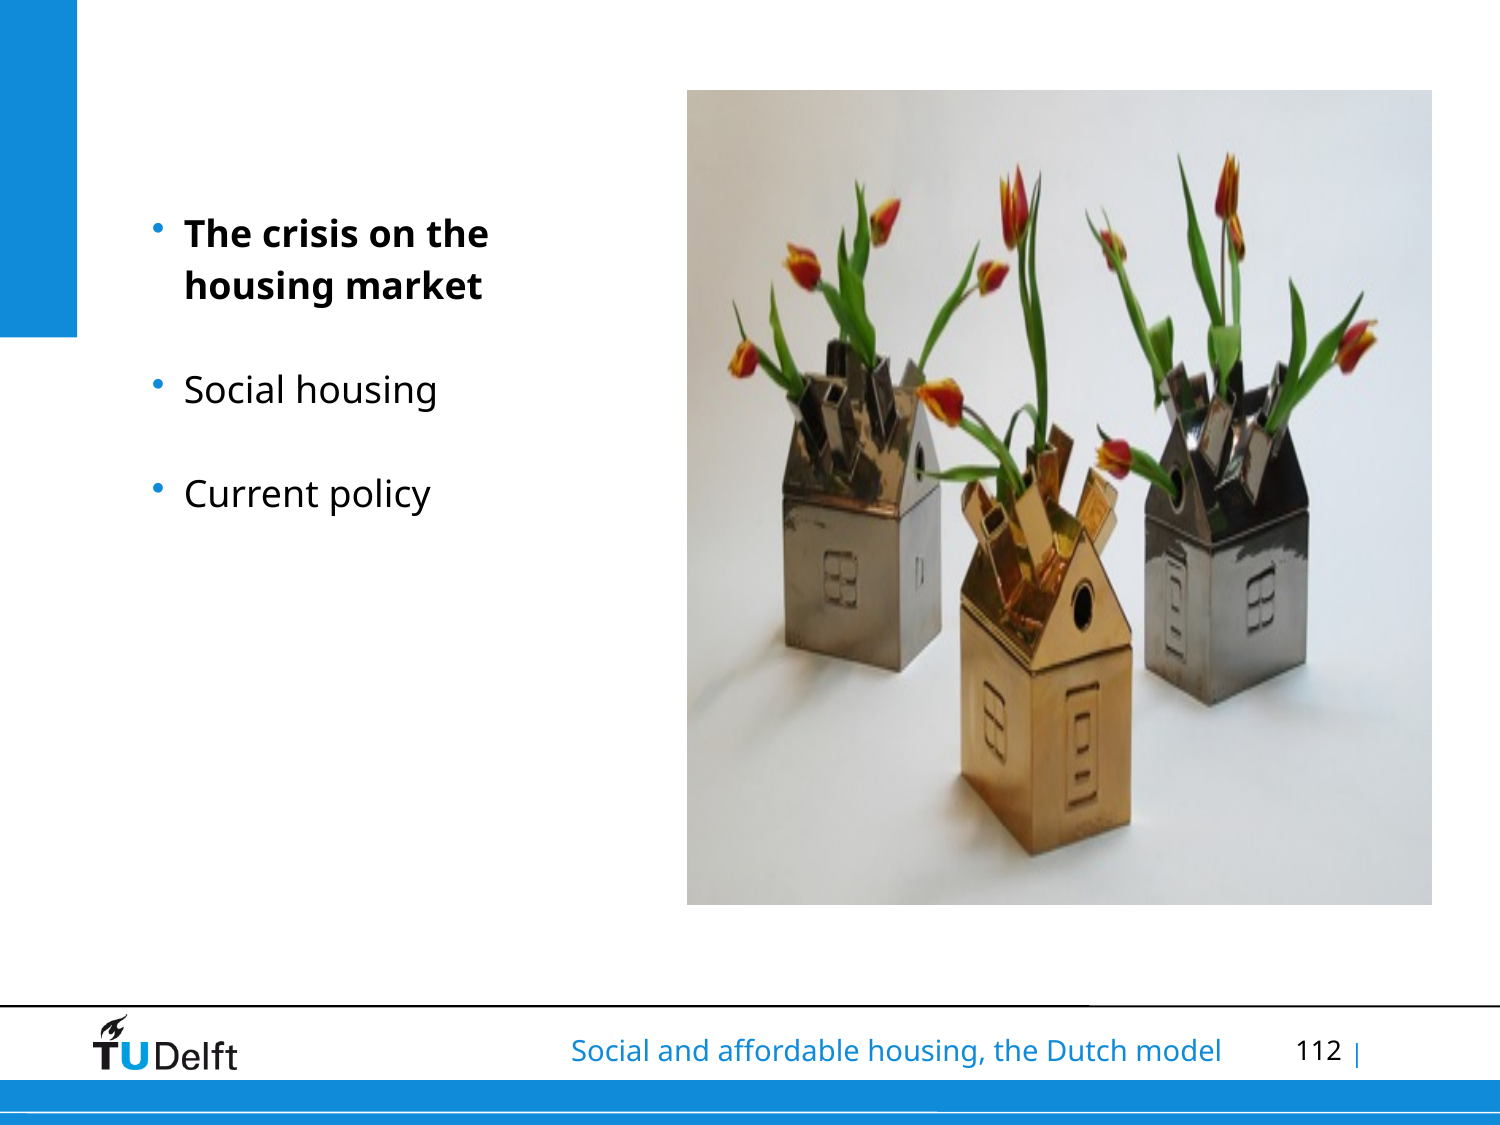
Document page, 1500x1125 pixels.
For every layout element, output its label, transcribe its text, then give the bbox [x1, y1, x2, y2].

picture [93, 1014, 240, 1072]
list The crisis on the housing market Social housing Current policy [151, 98, 651, 900]
picture [687, 90, 1432, 905]
